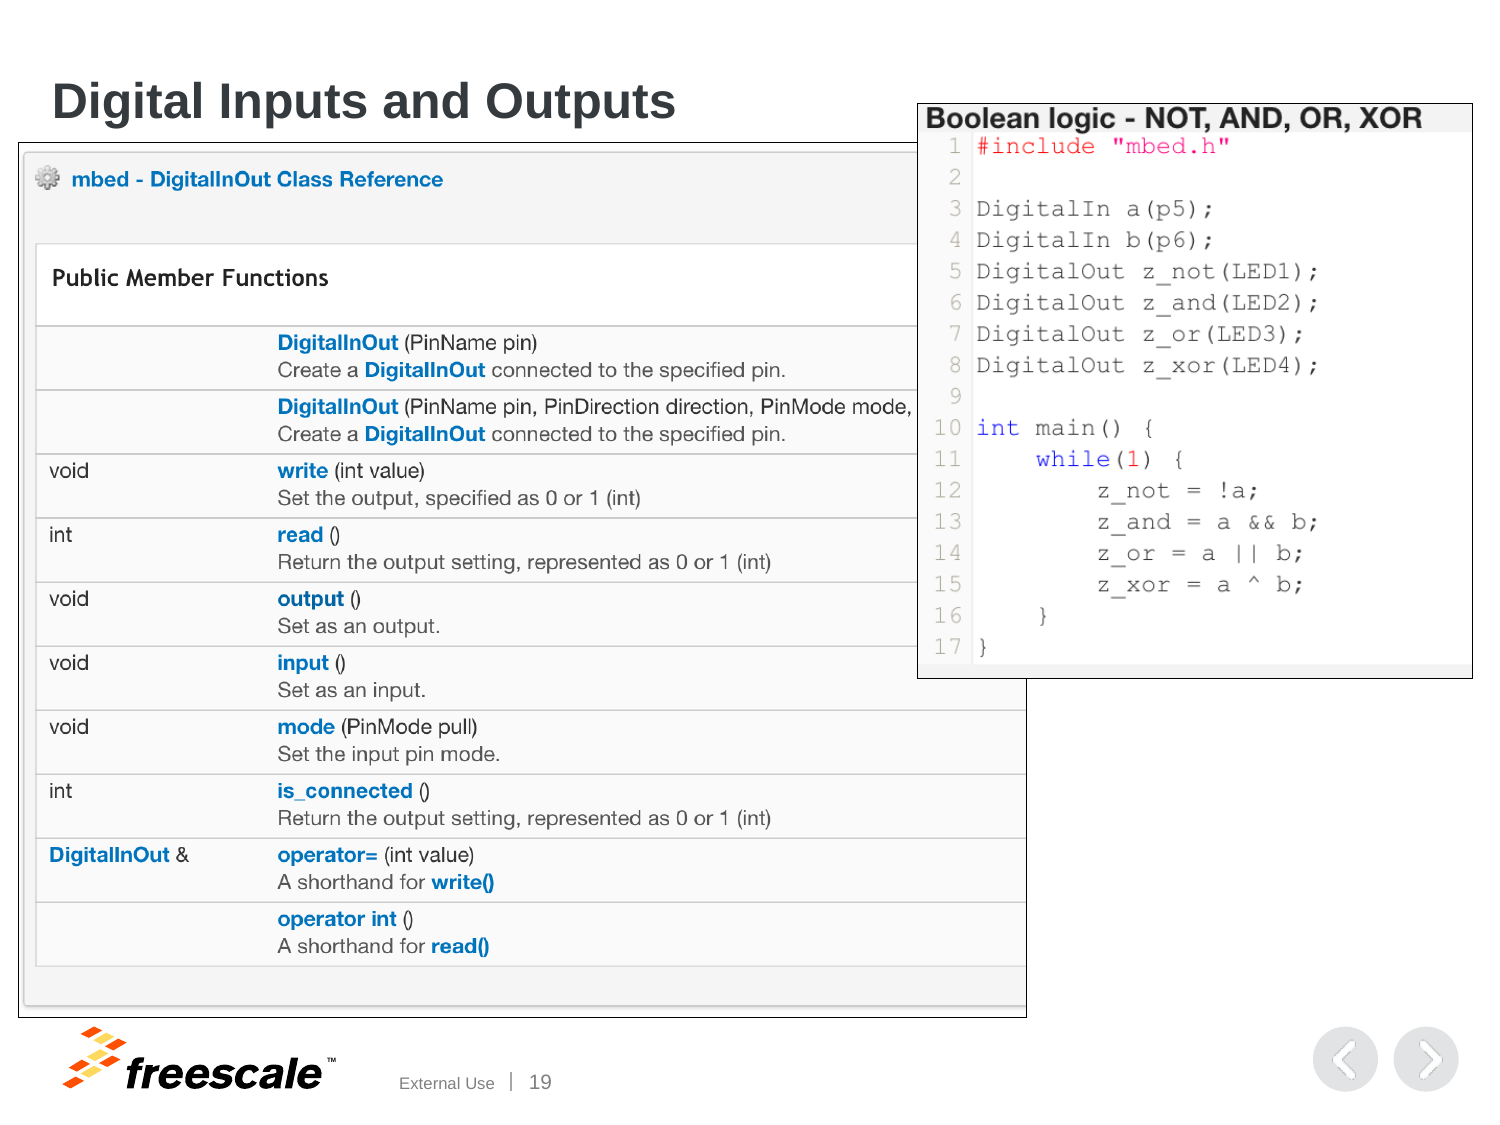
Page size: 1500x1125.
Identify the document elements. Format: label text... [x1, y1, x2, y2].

picture [1316, 1032, 1376, 1088]
picture [1400, 1032, 1459, 1088]
picture [18, 102, 1473, 1018]
title Digital Inputs and Outputs [36, 45, 1472, 141]
